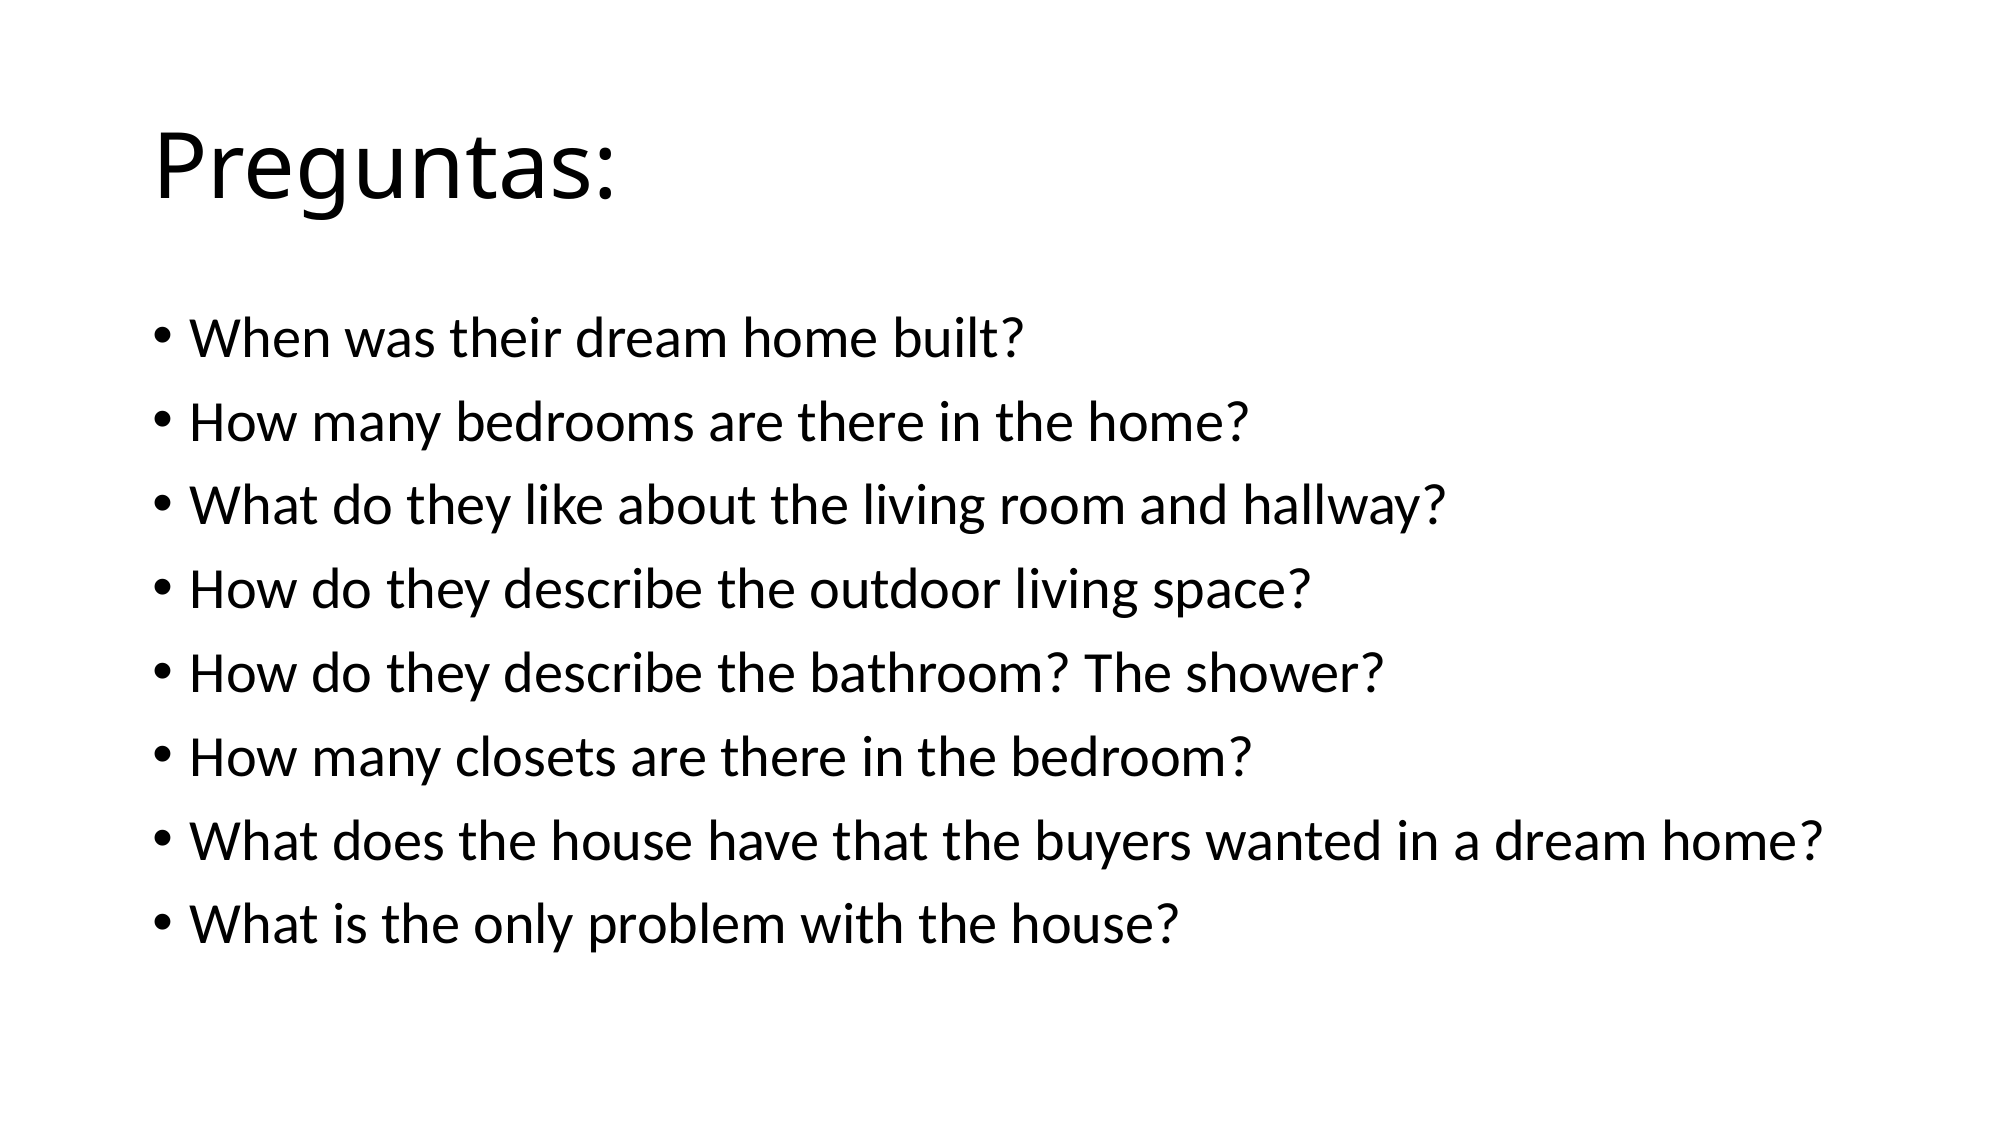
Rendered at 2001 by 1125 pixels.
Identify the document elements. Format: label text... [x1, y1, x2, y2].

title Preguntas: [137, 59, 1863, 278]
list When was their dream home built? How many bedrooms are there in the home? What do they like about the living room and hallway? How do they describe the outdoor living space? How do they describe the bathroom? The shower? How many closets are there in the bedroom? What does the house have that the buyers wanted in a dream home? What is the only problem with the house? [137, 299, 1863, 1014]
